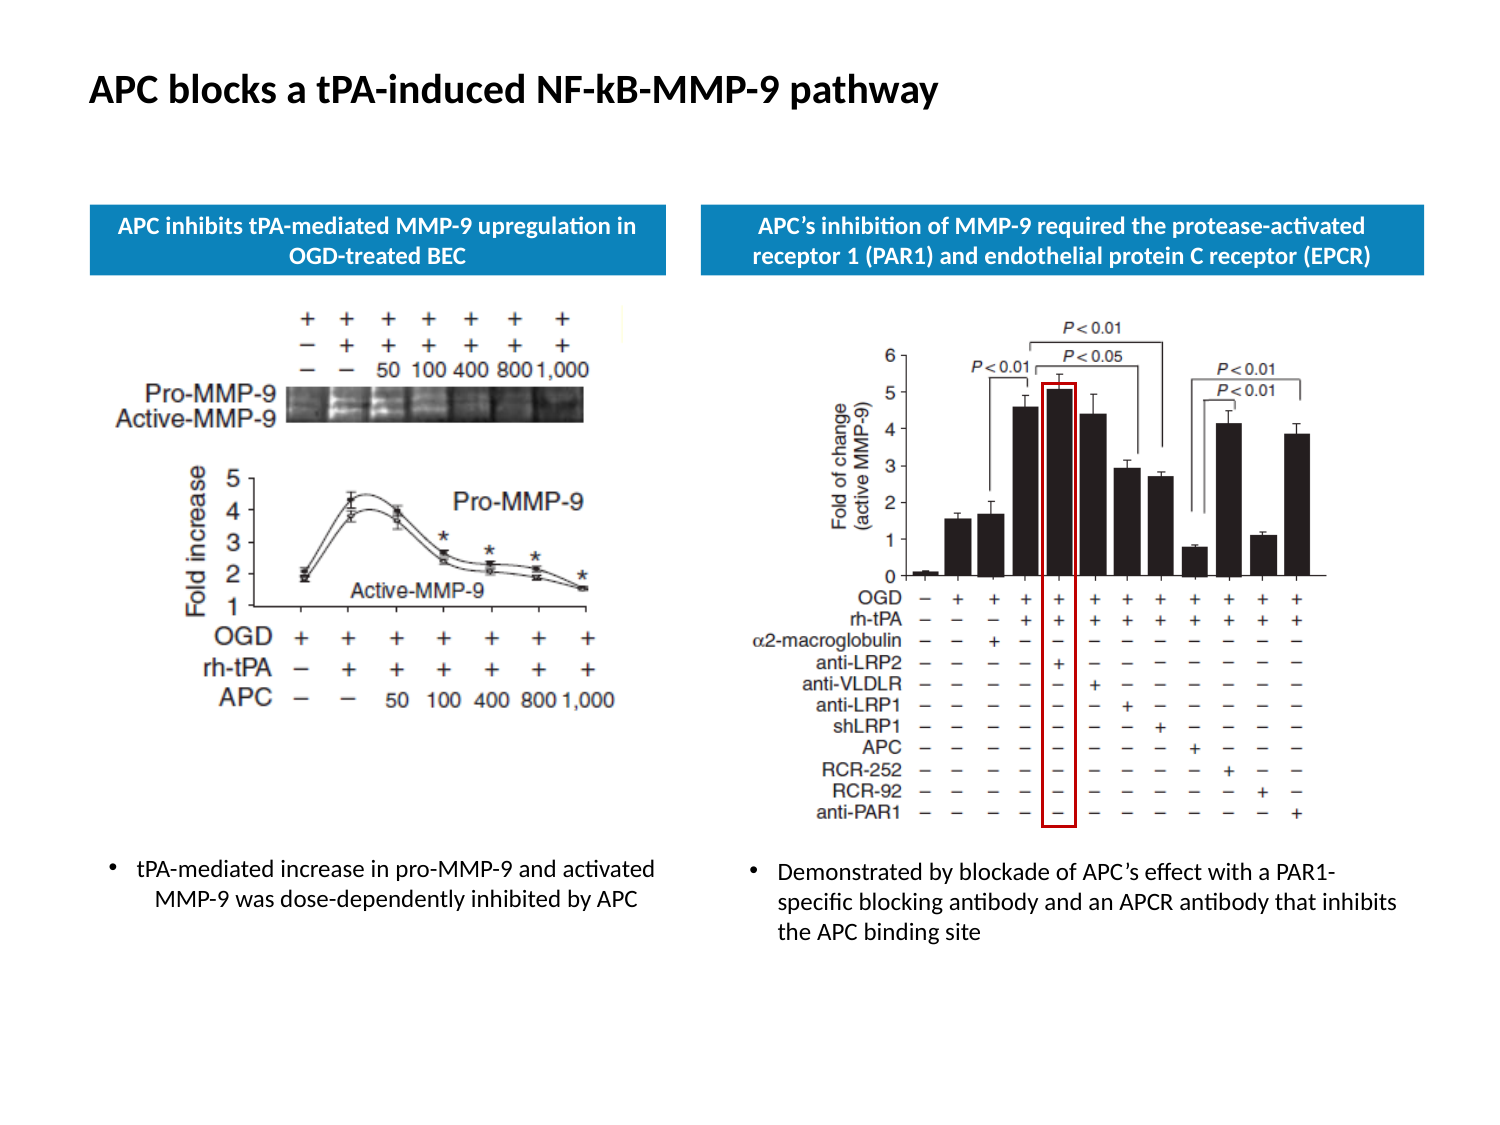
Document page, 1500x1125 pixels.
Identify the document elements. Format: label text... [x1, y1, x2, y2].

picture [739, 296, 1343, 840]
text_box tPA-mediated increase in pro-MMP-9 and activated MMP-9 was dose-dependently inhibited by APC [89, 844, 676, 920]
text_box APC’s inhibition of MMP-9 required the protease-activated receptor 1 (PAR1) and endothelial protein C receptor (EPCR) [700, 203, 1425, 276]
picture [89, 279, 623, 722]
title APC blocks a tPA-induced NF-kB-MMP-9 pathway [74, 59, 1426, 175]
text_box APC inhibits tPA-mediated MMP-9 upregulation in OGD-treated BEC [89, 203, 667, 276]
text_box Demonstrated by blockade of APC’s effect with a PAR1-specific blocking antibody and an APCR antibody that inhibits the APC binding site [734, 848, 1425, 953]
